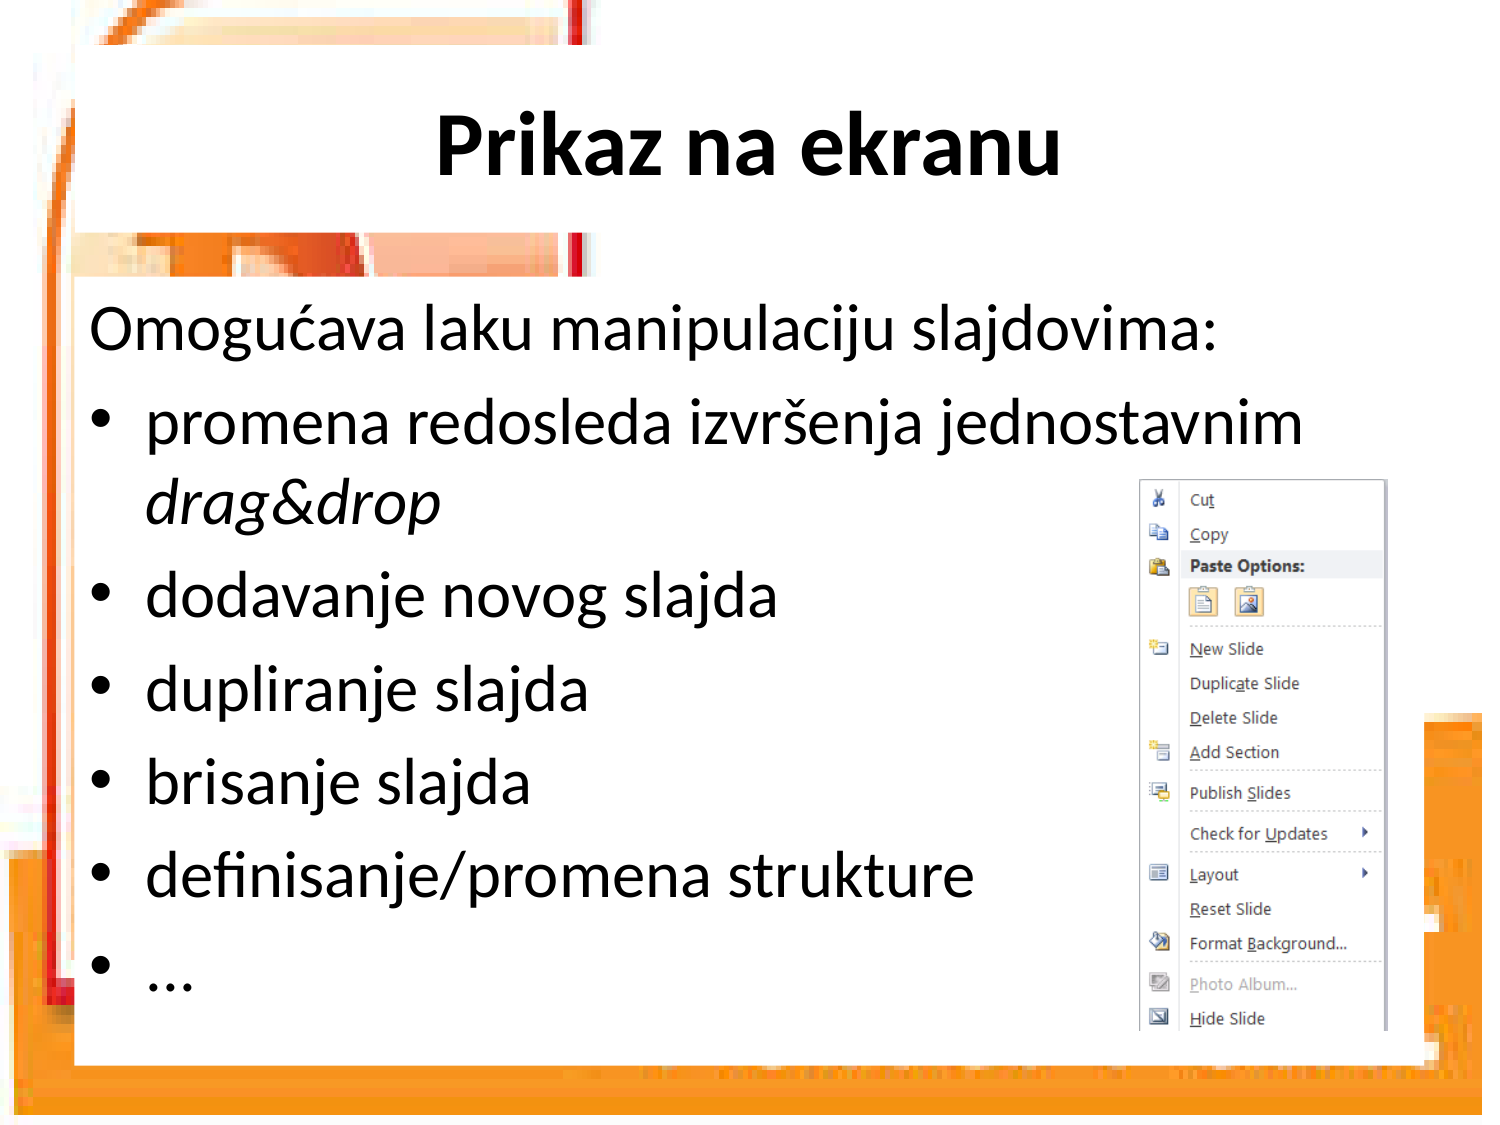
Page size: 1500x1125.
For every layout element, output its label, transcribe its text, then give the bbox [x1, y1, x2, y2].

list Omogućava laku manipulaciju slajdovima: promena redosleda izvršenja jednostavnim drag&drop dodavanje novog slajda dupliranje slajda brisanje slajda definisanje/promena strukture ... [74, 276, 1425, 1066]
title Prikaz na ekranu [75, 45, 1425, 233]
picture [0, 0, 1500, 1125]
